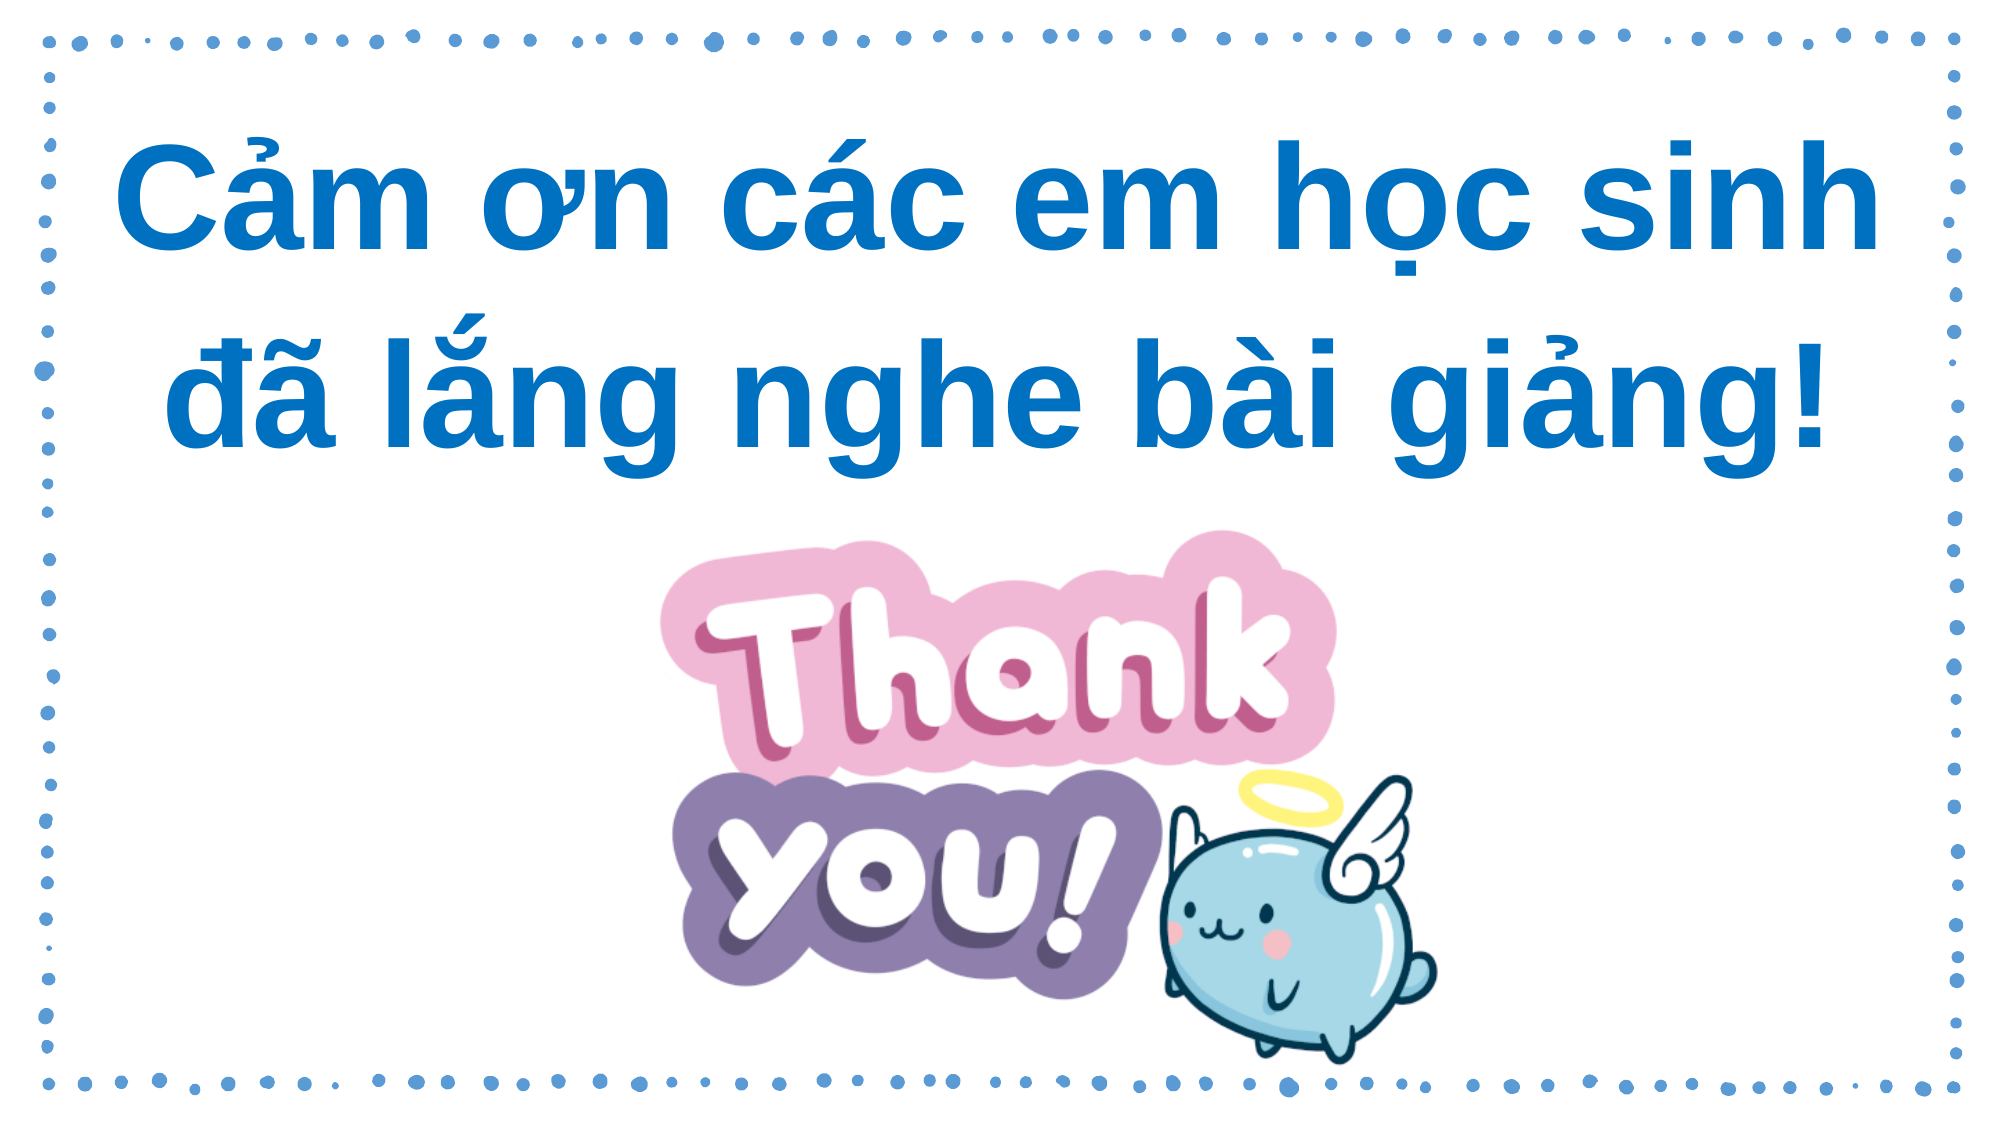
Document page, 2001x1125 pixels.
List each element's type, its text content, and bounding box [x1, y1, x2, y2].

text_box Cảm ơn các em học sinh đã lắng nghe bài giảng! [41, 218, 1959, 498]
picture [645, 528, 1453, 1067]
